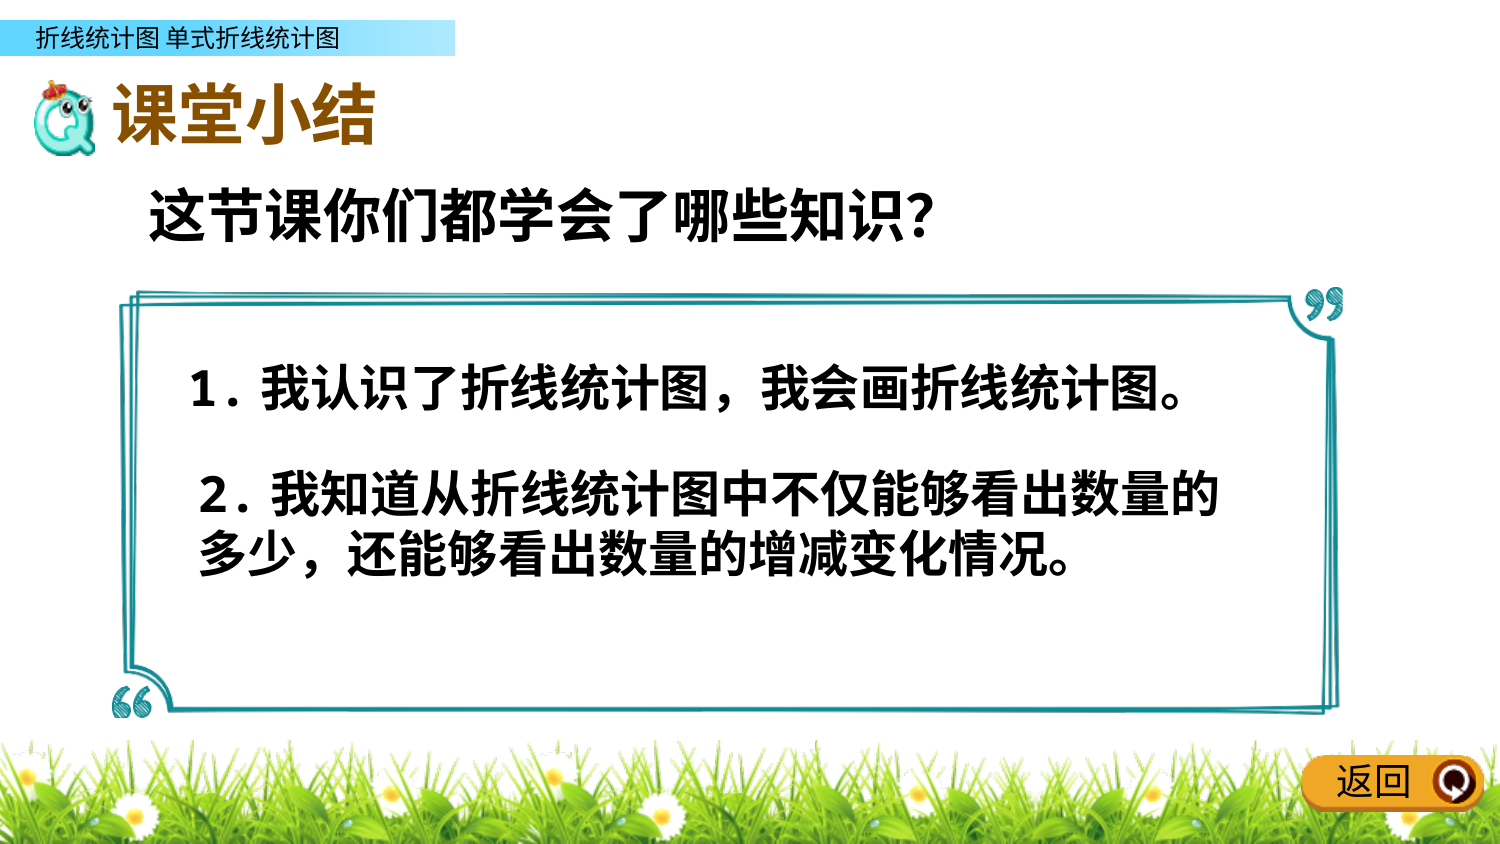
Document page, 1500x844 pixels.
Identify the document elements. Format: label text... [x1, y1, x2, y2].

text_box 课堂小结 [100, 67, 404, 159]
picture [111, 287, 1343, 718]
picture [34, 80, 96, 156]
picture [0, 740, 1500, 844]
text_box 这节课你们都学会了哪些知识？ [137, 173, 976, 255]
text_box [1301, 750, 1484, 812]
